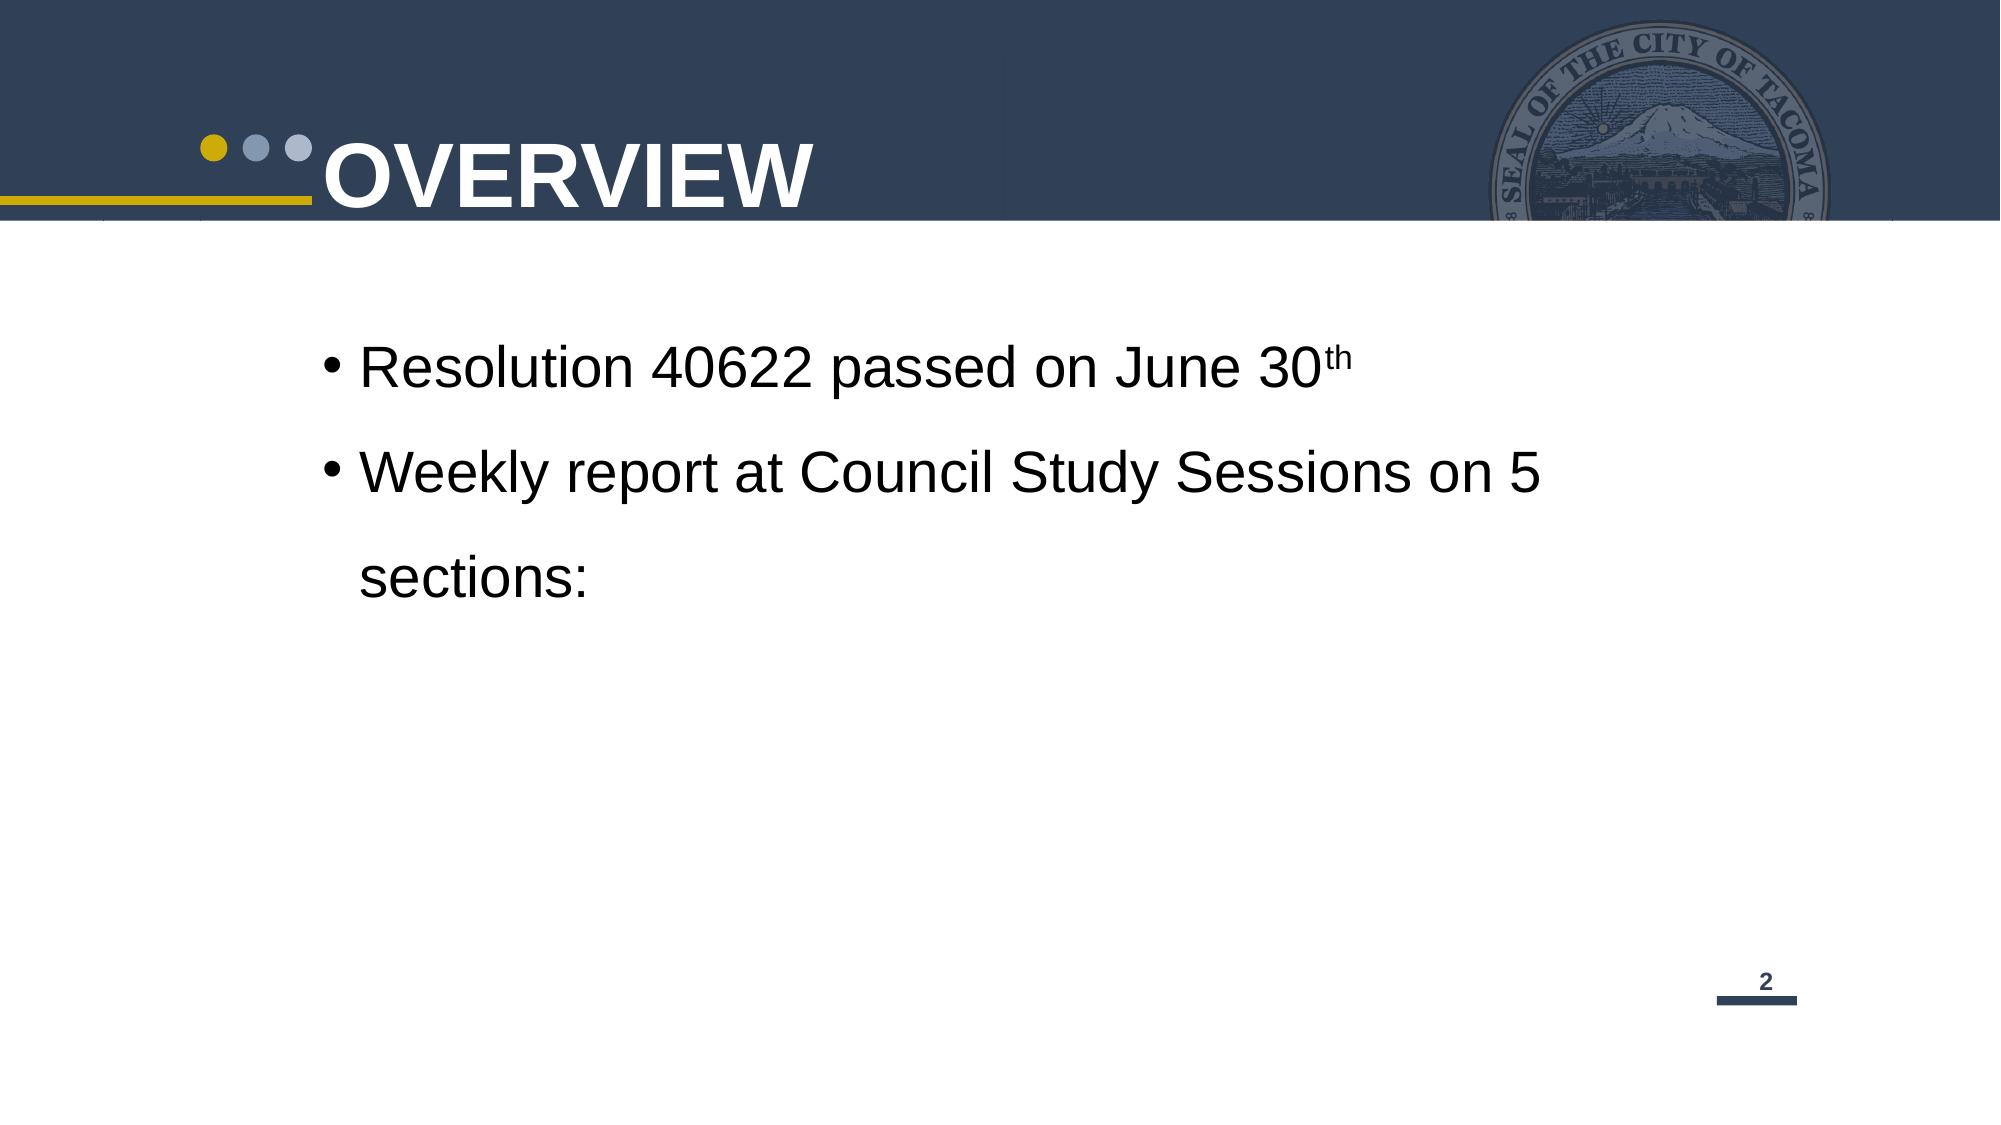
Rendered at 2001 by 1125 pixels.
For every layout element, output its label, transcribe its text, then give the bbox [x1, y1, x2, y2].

text_box Resolution 40622 passed on June 30th Weekly report at Council Study Sessions on 5 sections: [307, 286, 1696, 955]
text_box OVERVIEW [307, 108, 1595, 273]
